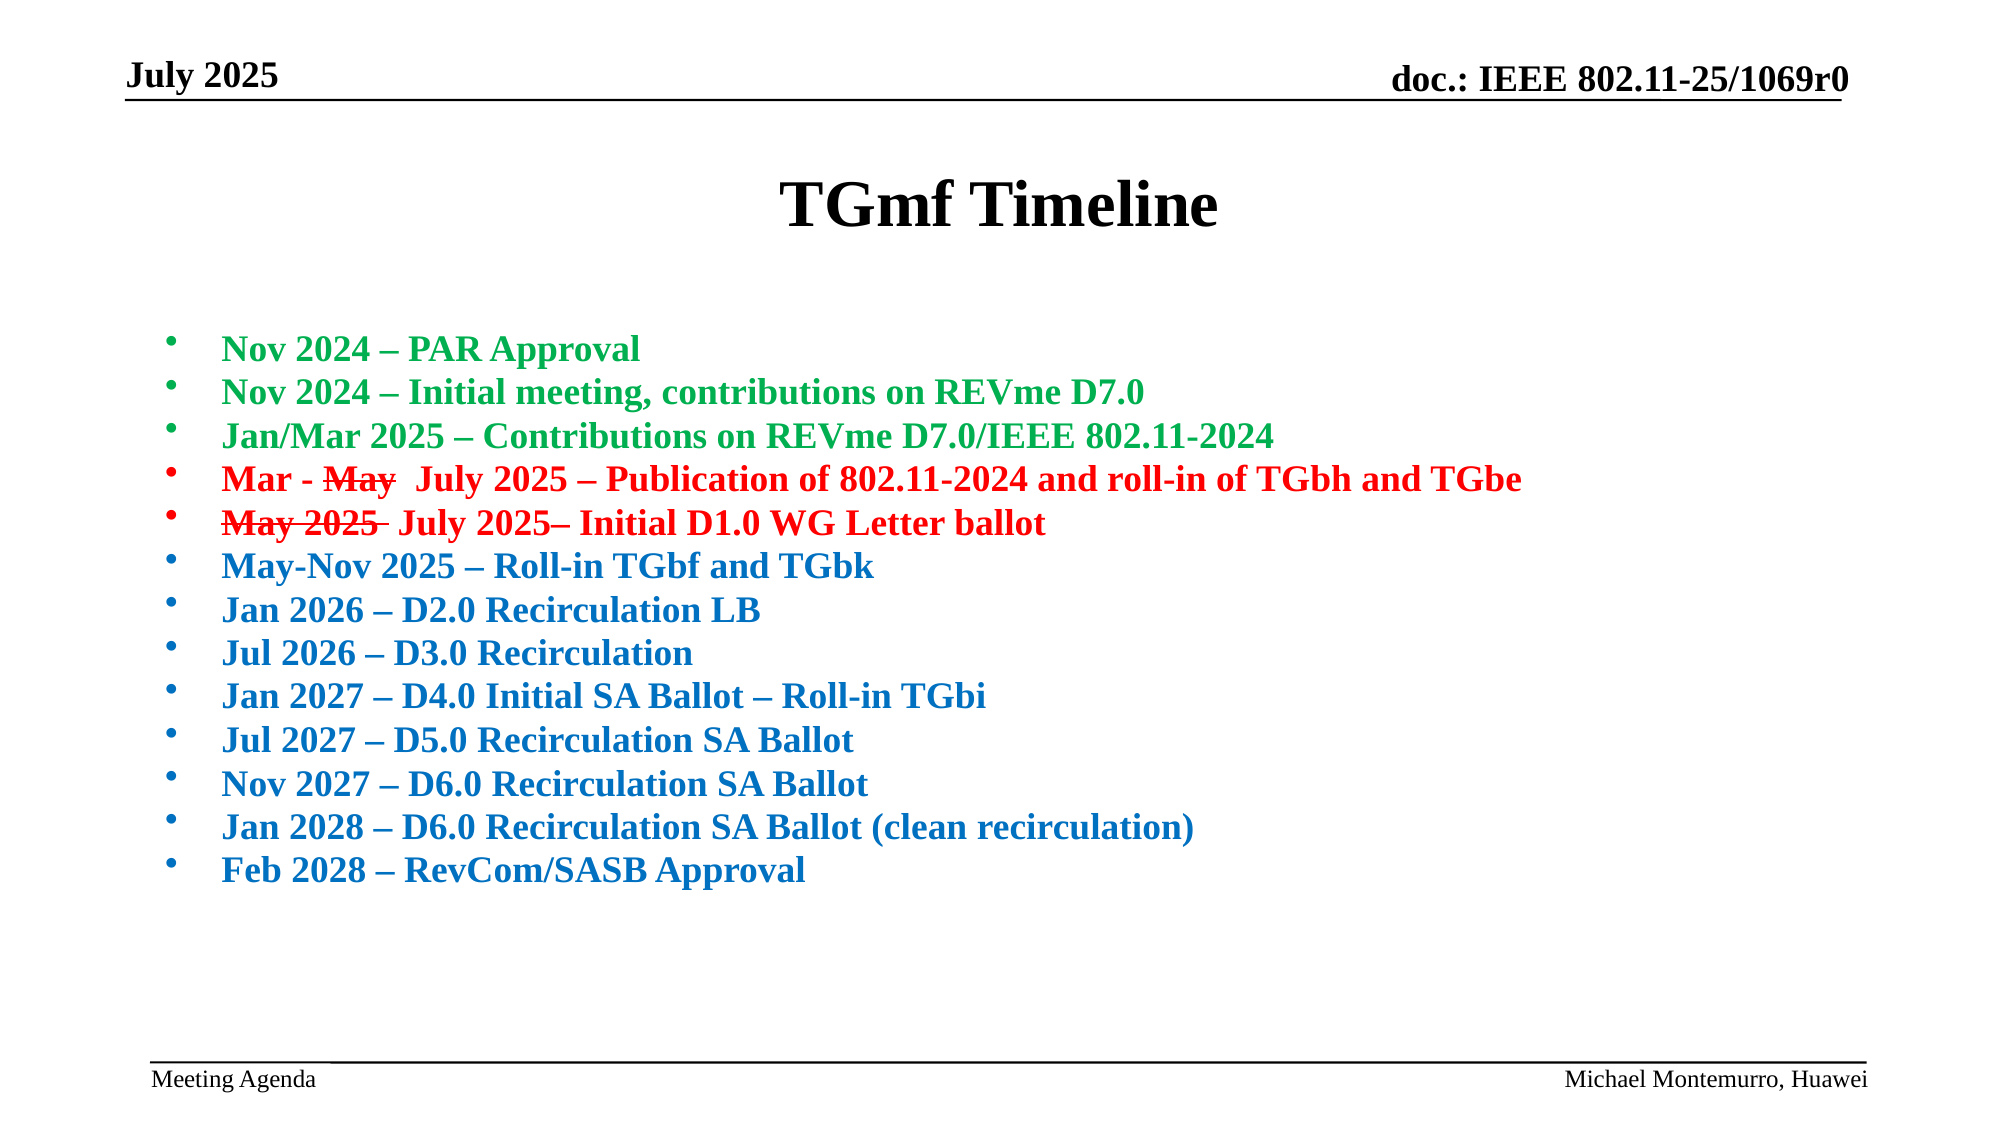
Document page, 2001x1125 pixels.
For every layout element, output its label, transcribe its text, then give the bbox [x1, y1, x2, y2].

list Nov 2024 – PAR Approval Nov 2024 – Initial meeting, contributions on REVme D7.0 Jan/Mar 2025 – Contributions on REVme D7.0/IEEE 802.11-2024 Mar - May July 2025 – Publication of 802.11-2024 and roll-in of TGbh and TGbe May 2025 July 2025– Initial D1.0 WG Letter ballot May-Nov 2025 – Roll-in TGbf and TGbk Jan 2026 – D2.0 Recirculation LB Jul 2026 – D3.0 Recirculation Jan 2027 – D4.0 Initial SA Ballot – Roll-in TGbi Jul 2027 – D5.0 Recirculation SA Ballot Nov 2027 – D6.0 Recirculation SA Ballot Jan 2028 – D6.0 Recirculation SA Ballot (clean recirculation) Feb 2028 – RevCom/SASB Approval [150, 324, 1850, 1000]
title TGmf Timeline [150, 112, 1850, 288]
footer Michael Montemurro, Huawei [1266, 1061, 1869, 1093]
